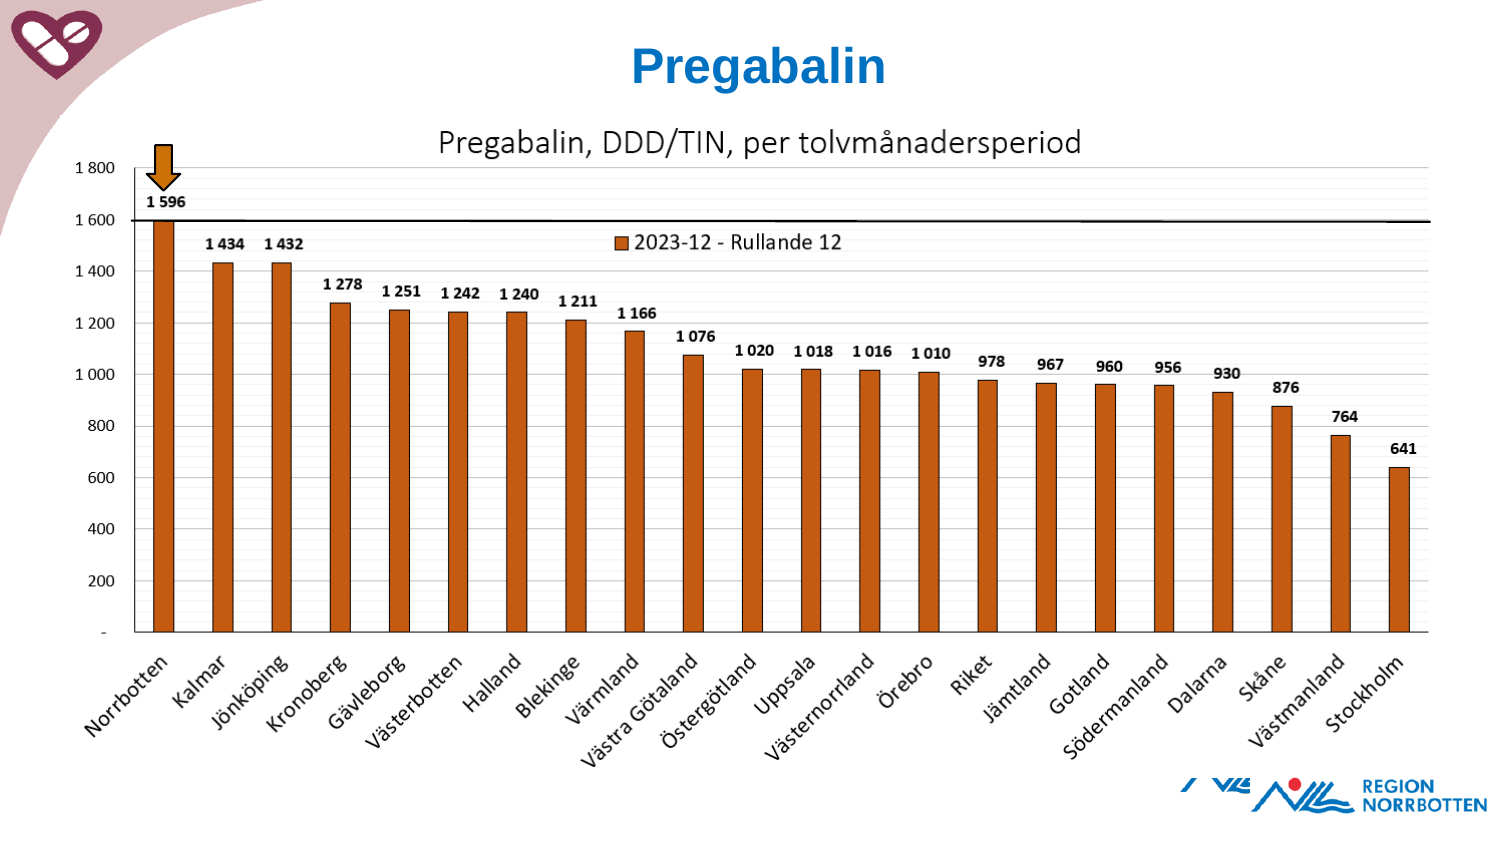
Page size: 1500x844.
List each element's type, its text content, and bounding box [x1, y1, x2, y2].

picture [0, 0, 1491, 822]
title Pregabalin [266, 13, 1438, 114]
